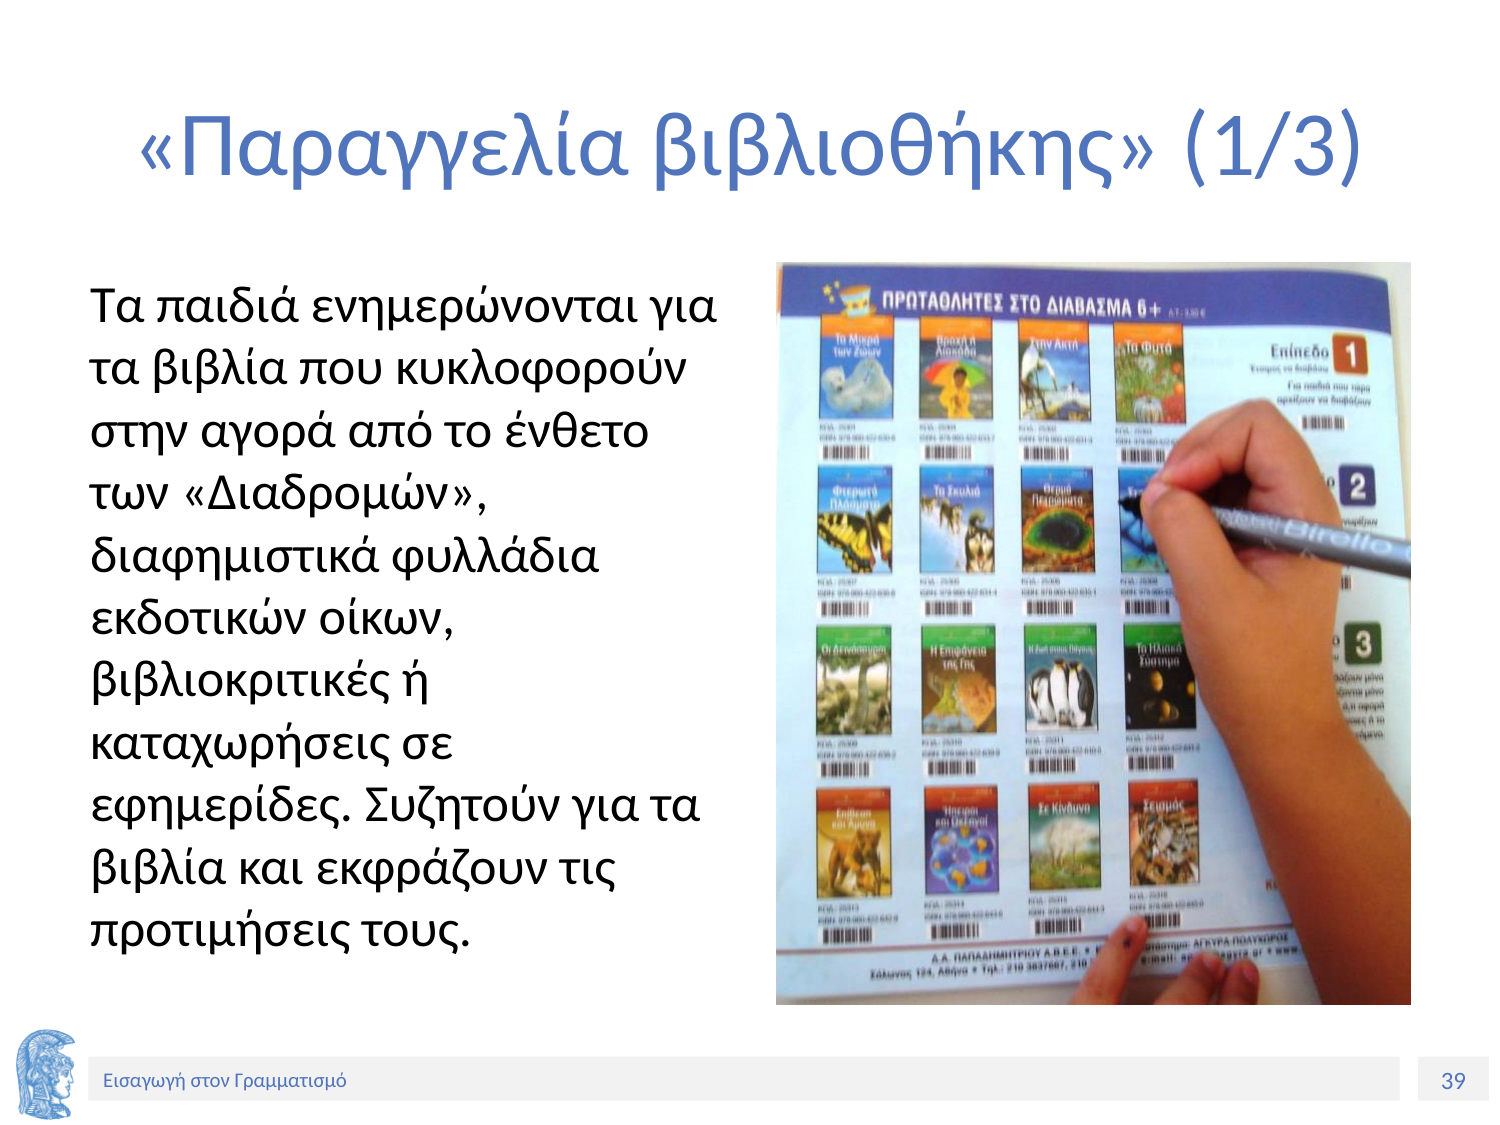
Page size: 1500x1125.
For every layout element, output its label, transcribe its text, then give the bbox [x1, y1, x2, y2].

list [776, 262, 1411, 1006]
picture [9, 1026, 81, 1120]
title «Παραγγελία βιβλιοθήκης» (1/3) [75, 45, 1425, 233]
list Τα παιδιά ενημερώνονται για τα βιβλία που κυκλοφορούν στην αγορά από το ένθετο των «Διαδρομών», διαφημιστικά φυλλάδια εκδοτικών οίκων, βιβλιοκριτικές ή καταχωρήσεις σε εφημερίδες. Συζητούν για τα βιβλία και εκφράζουν τις προτιμήσεις τους. [75, 262, 738, 1005]
